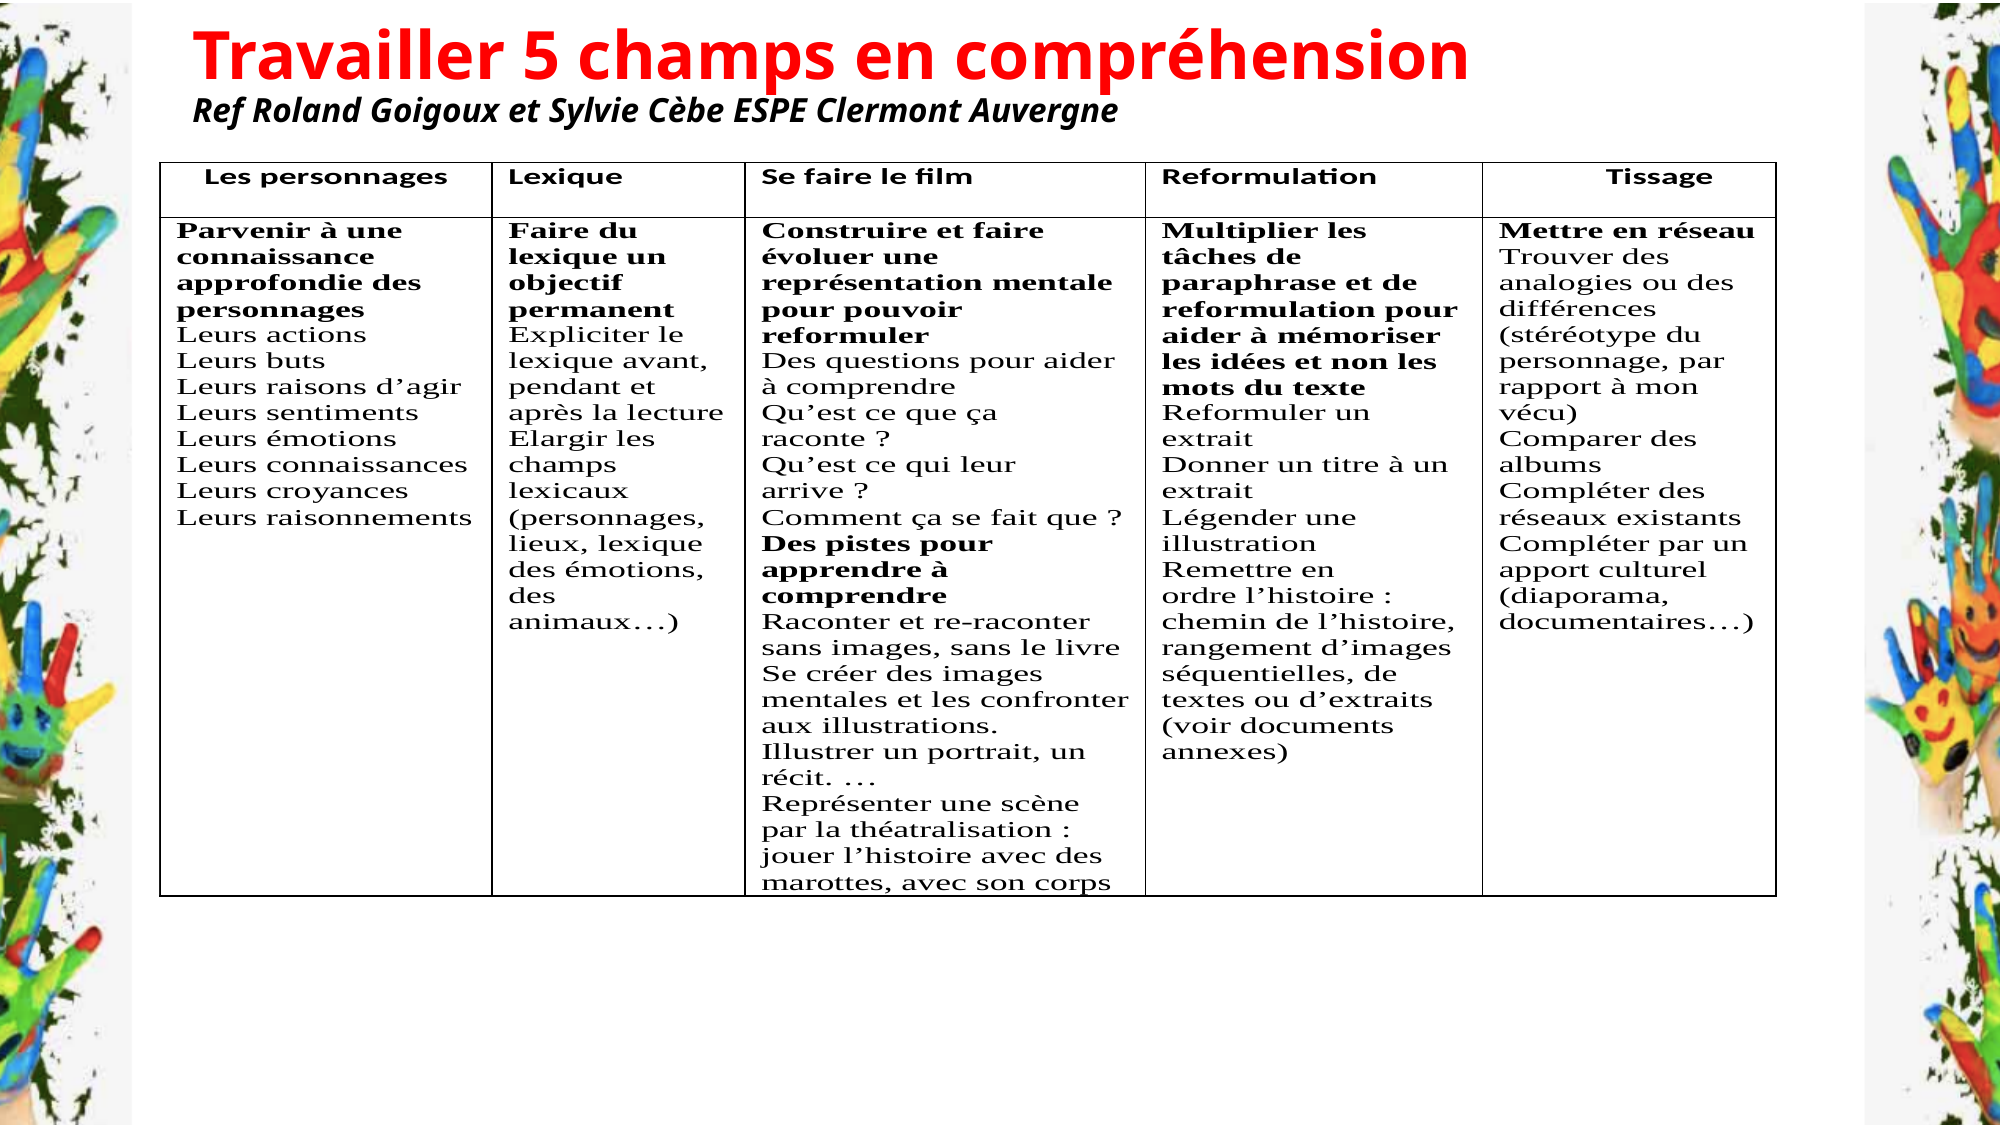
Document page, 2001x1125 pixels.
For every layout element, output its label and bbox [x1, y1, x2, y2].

picture [0, 3, 2000, 1125]
text_box [159, 161, 1787, 1125]
